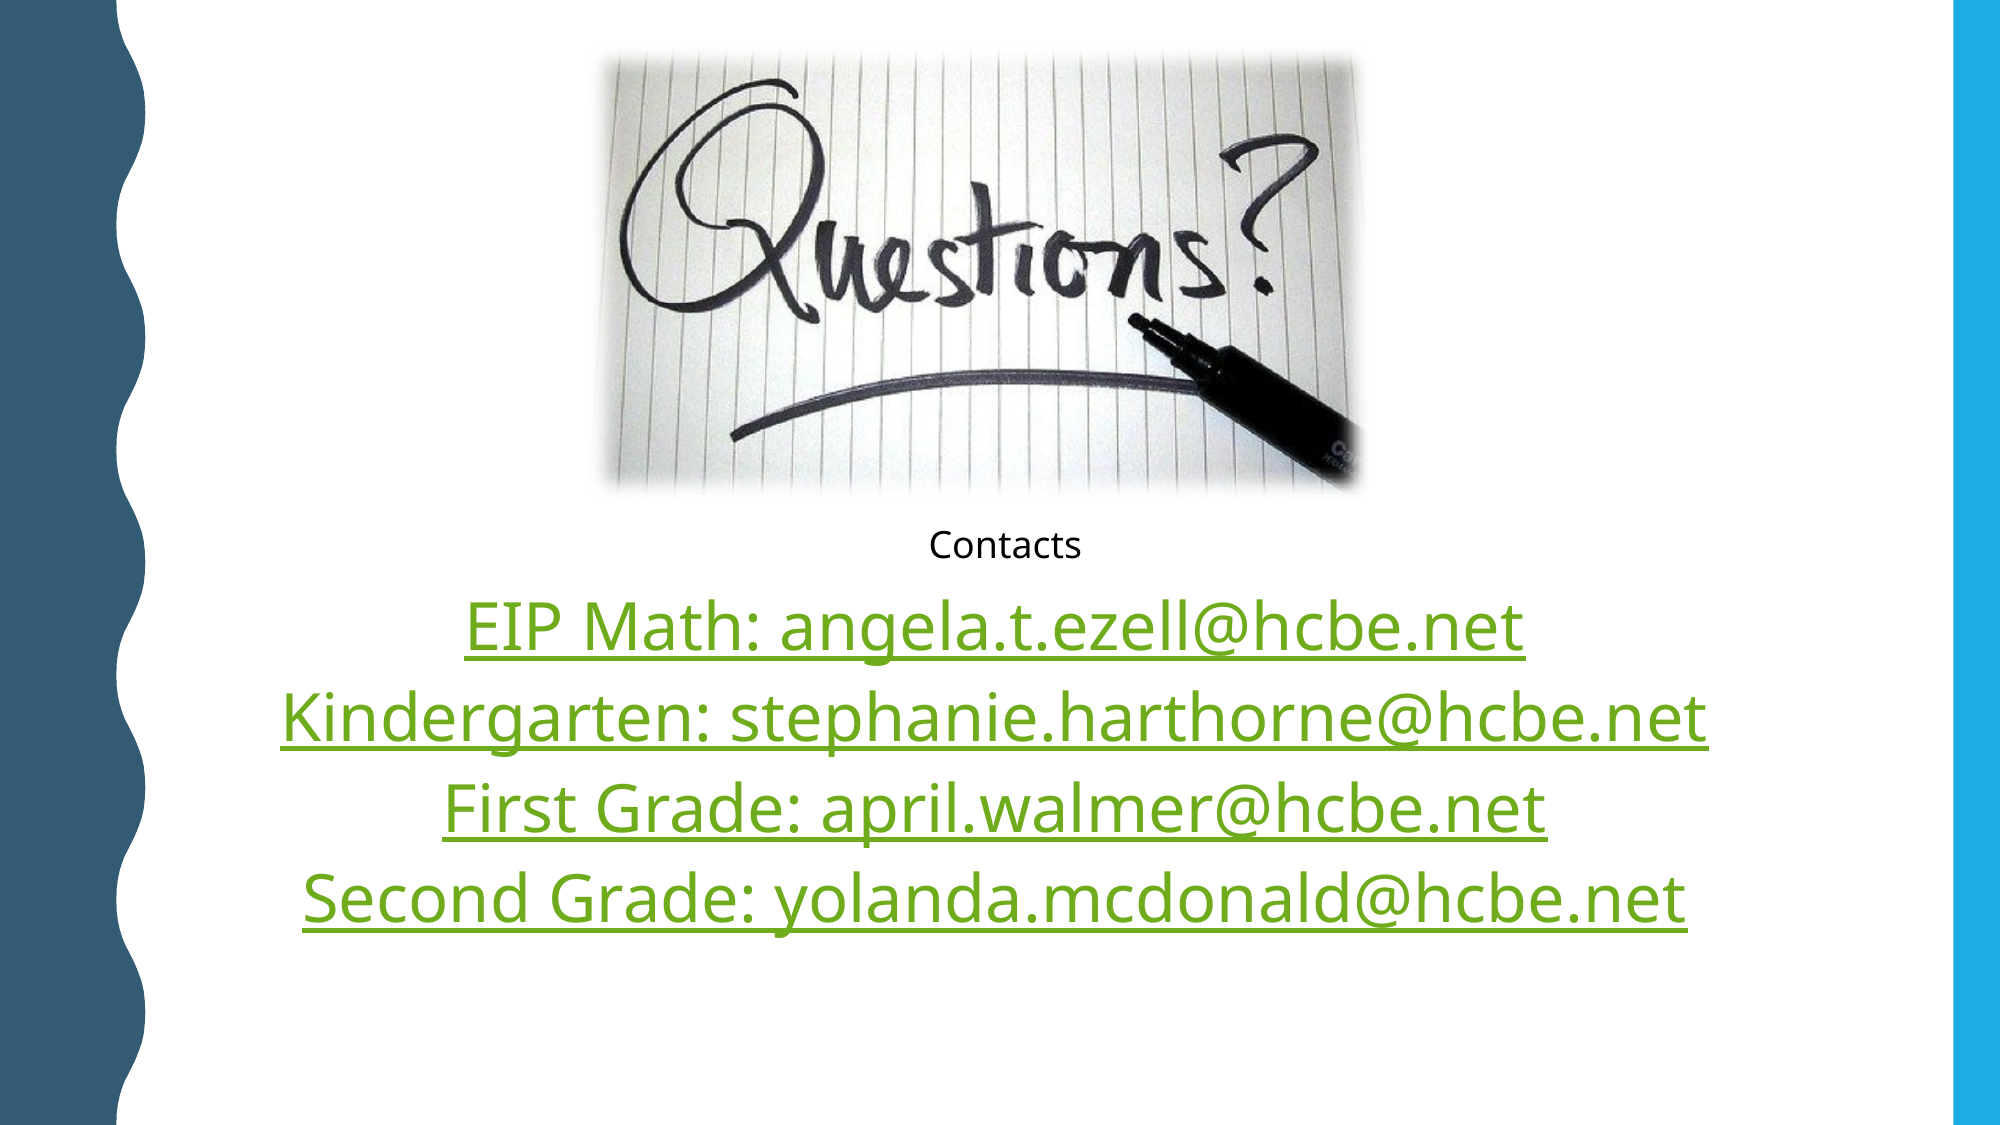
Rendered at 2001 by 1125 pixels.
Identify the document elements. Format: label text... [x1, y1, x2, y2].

text_box Contacts [821, 513, 1190, 574]
picture [588, 44, 1370, 500]
text_box EIP Math: angela.t.ezell@hcbe.net Kindergarten: stephanie.harthorne@hcbe.net First Grade: april.walmer@hcbe.net Second Grade: yolanda.mcdonald@hcbe.net [258, 576, 1725, 1035]
